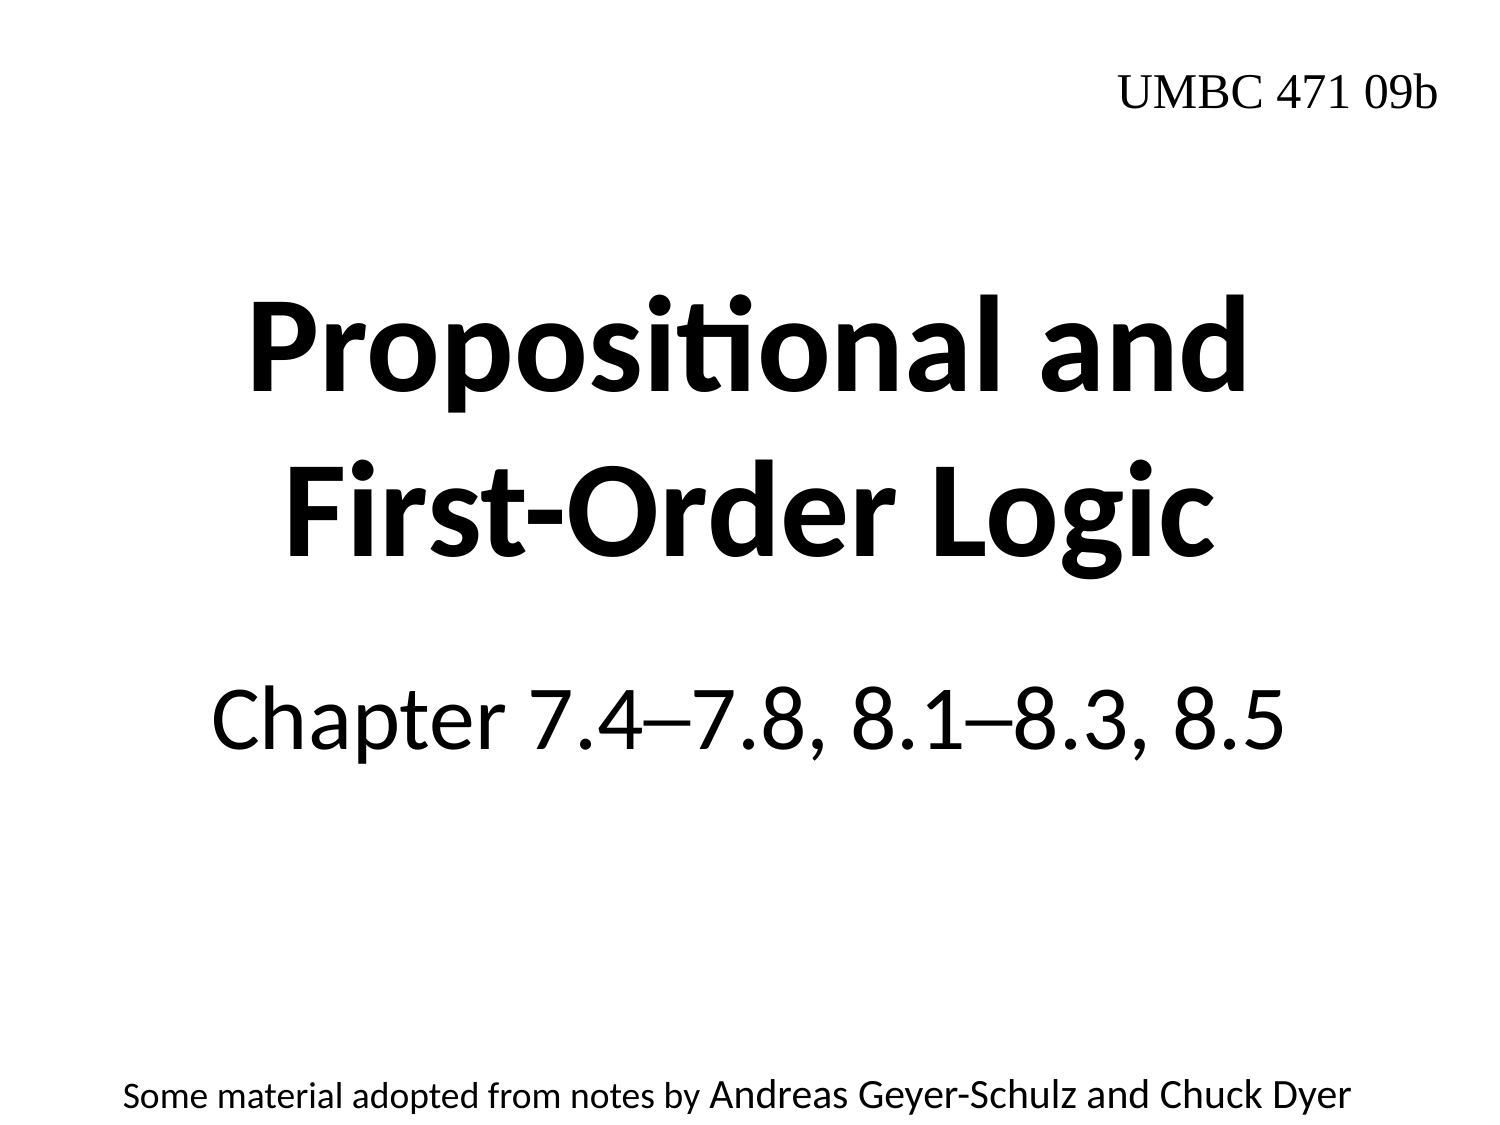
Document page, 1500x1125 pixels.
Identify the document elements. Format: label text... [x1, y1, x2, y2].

title Propositional and First-Order Logic [112, 249, 1388, 588]
text_box Some material adopted from notes by Andreas Geyer-Schulz and Chuck Dyer [0, 1059, 1475, 1125]
subtitle Chapter 7.4─7.8, 8.1─8.3, 8.5 [168, 650, 1332, 813]
text_box UMBC 471 09b [1102, 50, 1454, 126]
